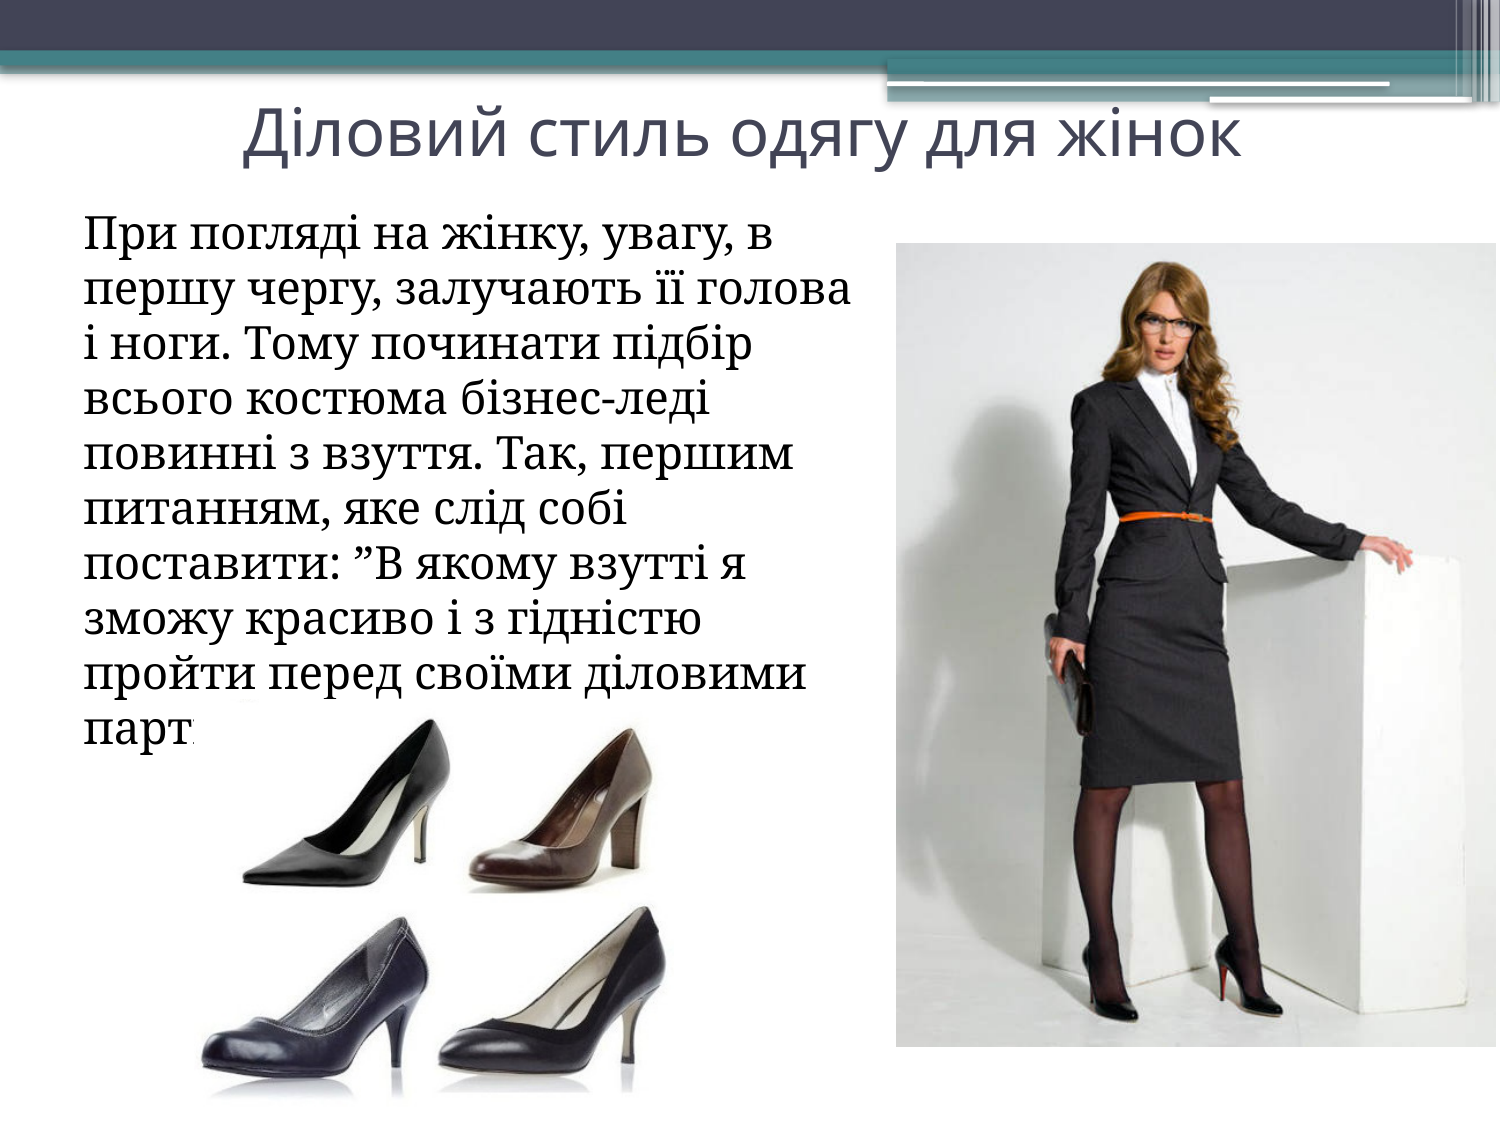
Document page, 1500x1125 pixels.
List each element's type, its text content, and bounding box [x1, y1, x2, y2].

title Діловий стиль одягу для жінок [68, 42, 1419, 218]
picture [896, 243, 1496, 1047]
text_box При погляді на жінку, увагу, в першу чергу, залучають її голова і ноги. Тому починати підбір всього костюма бізнес-леді повинні з взуття. Так, першим питанням, яке слід собі поставити: ”В якому взутті я зможу красиво і з гідністю пройти перед своїми діловими партнерами?”. [68, 196, 868, 761]
picture [194, 699, 674, 1125]
